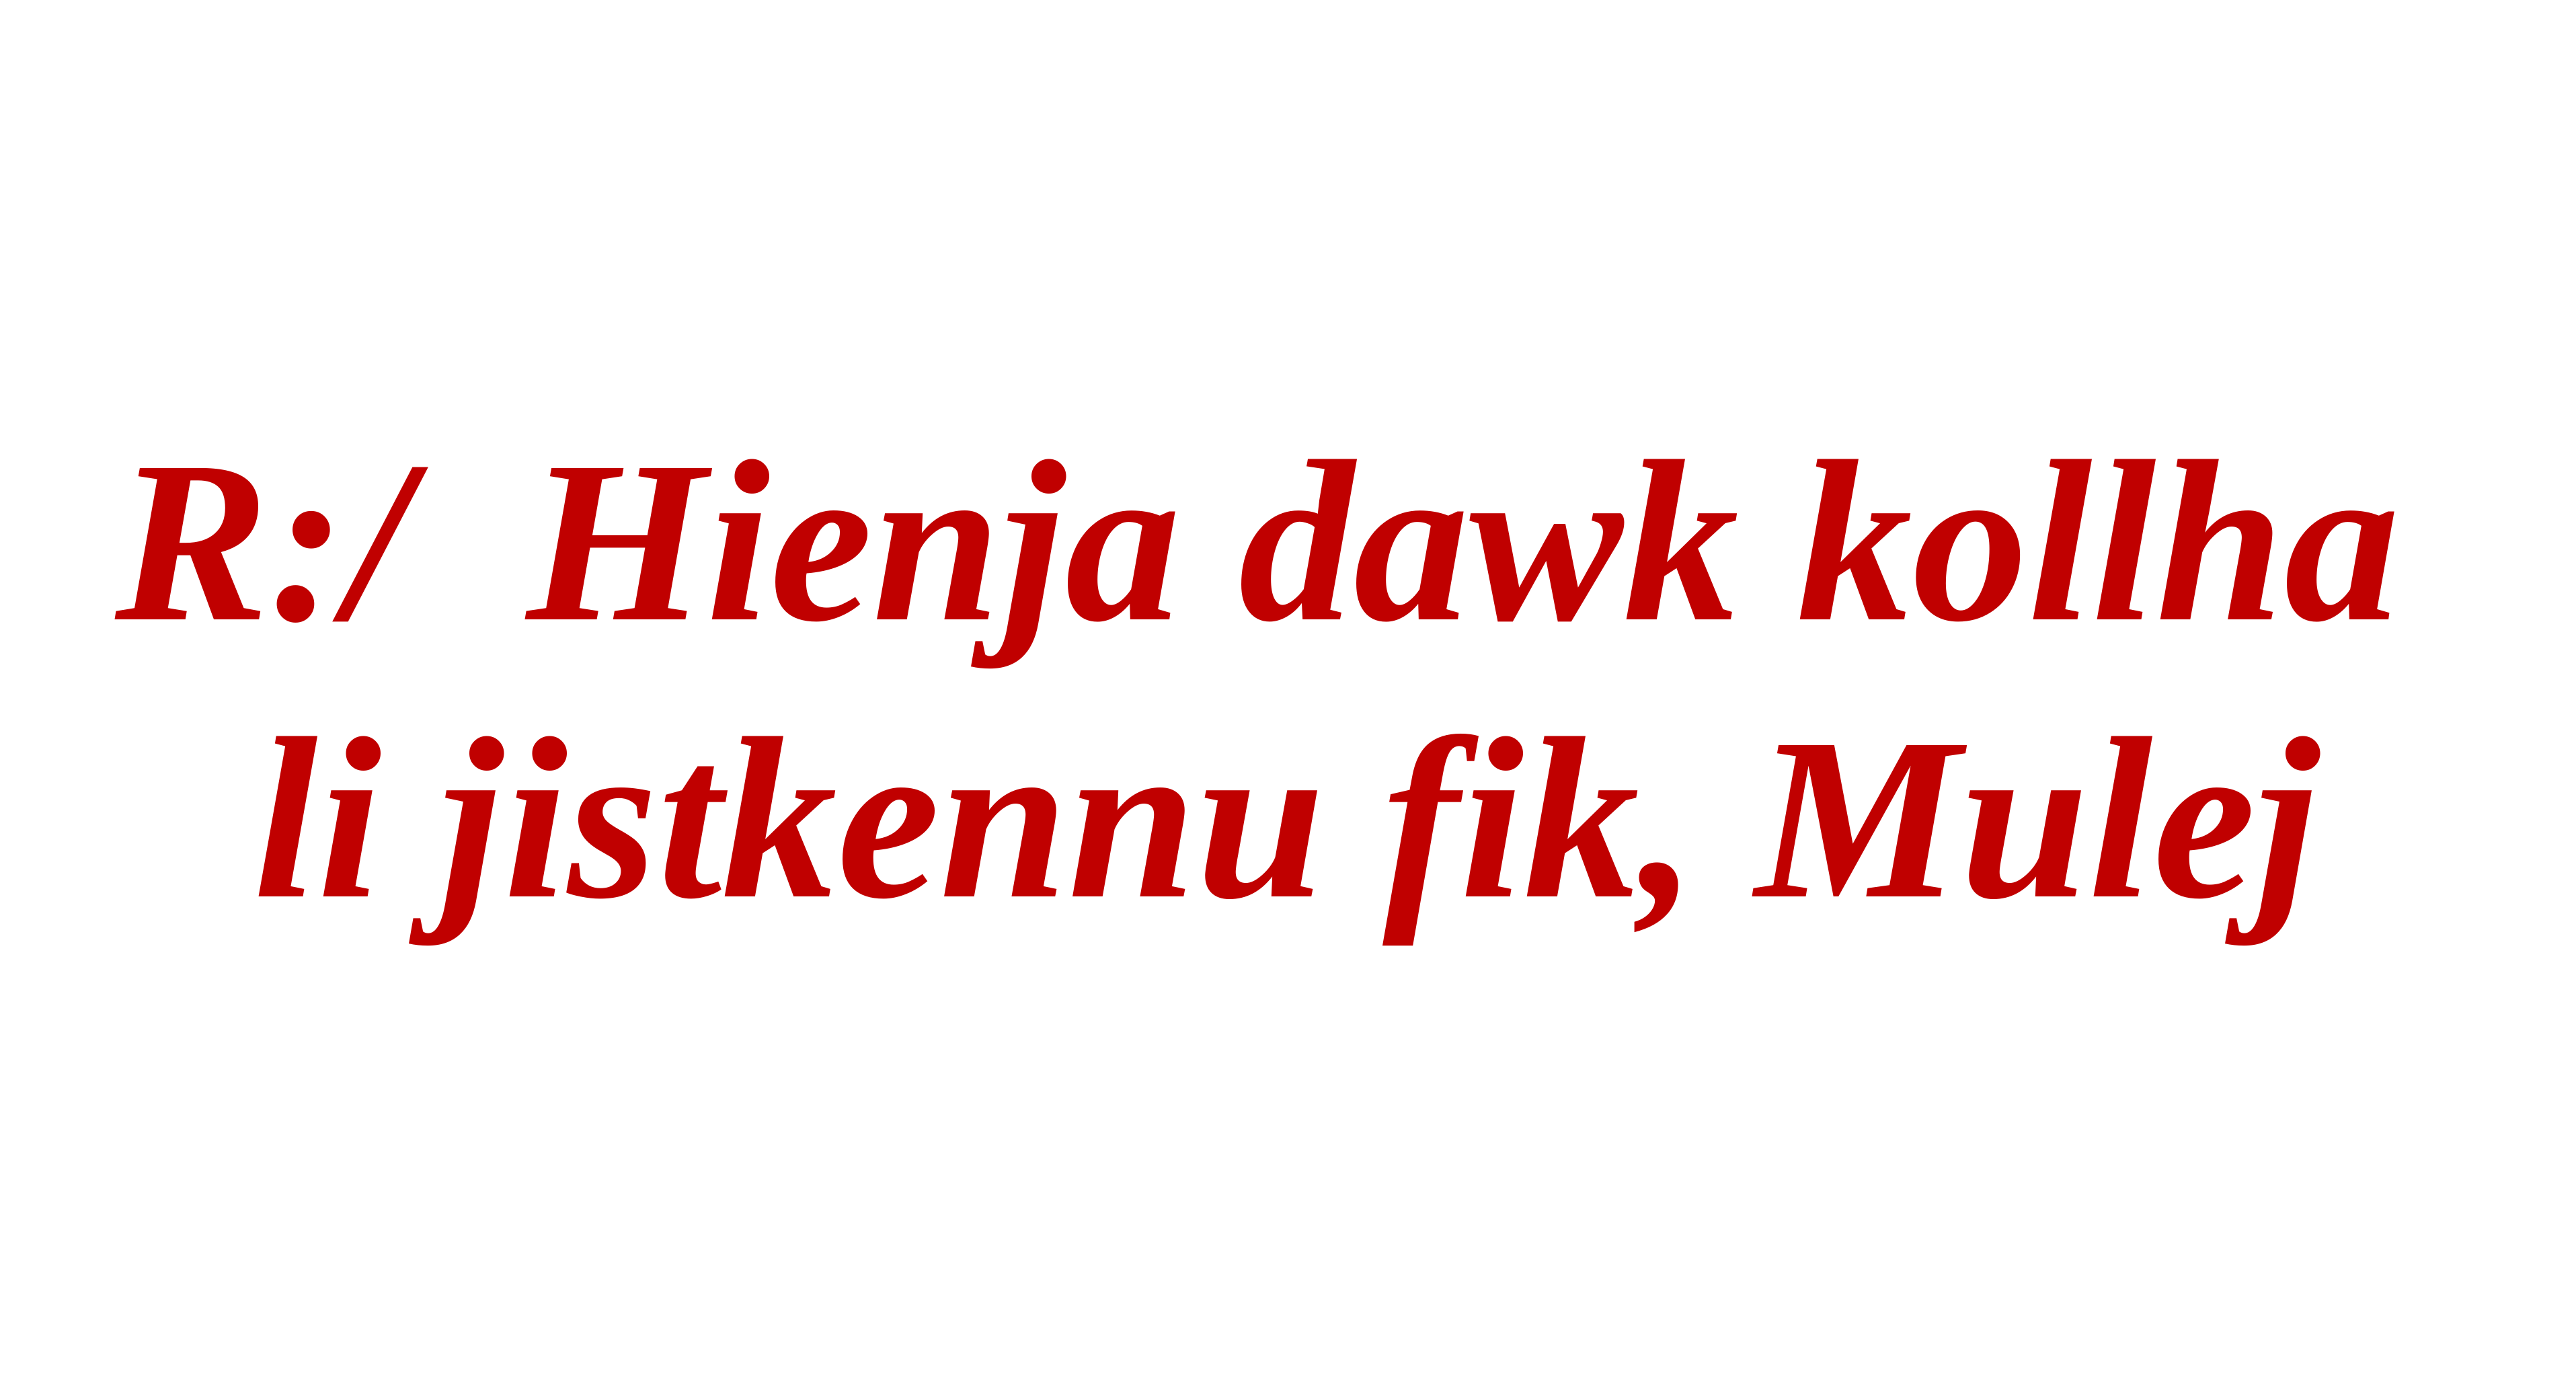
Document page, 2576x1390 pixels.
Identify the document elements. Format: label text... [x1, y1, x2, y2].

text_box R:/ Hienja dawk kollha li jistkennu fik, Mulej [0, 377, 2576, 955]
